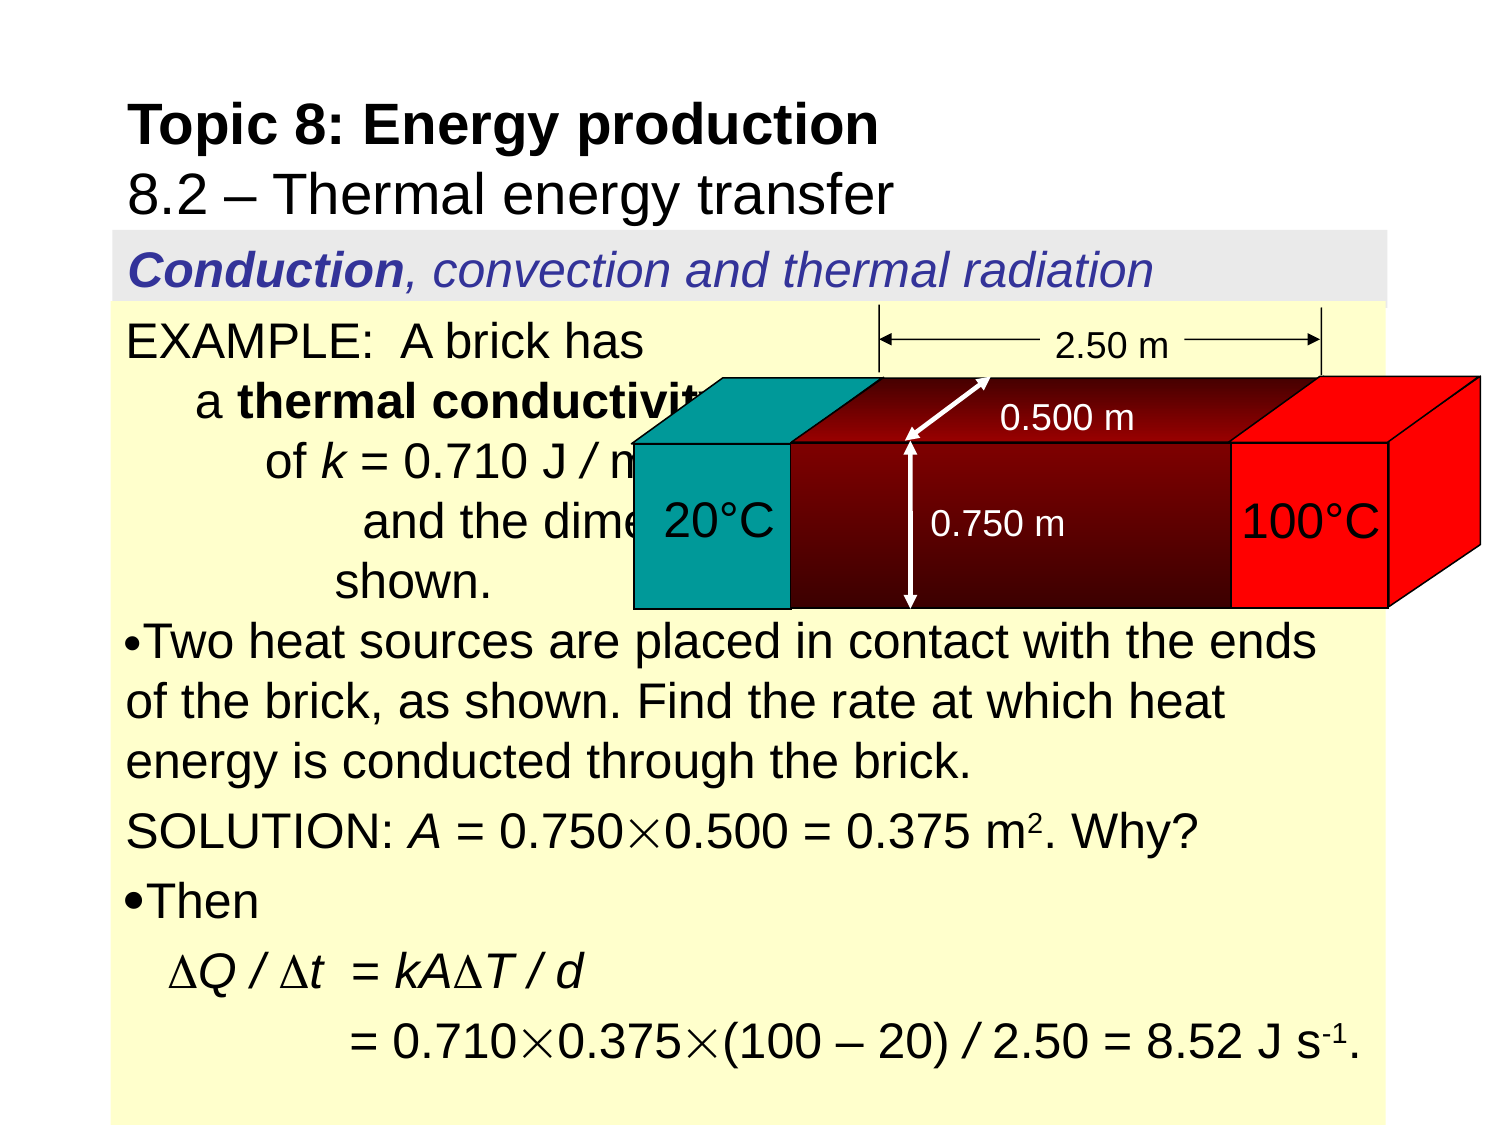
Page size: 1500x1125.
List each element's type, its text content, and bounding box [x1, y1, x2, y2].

title Topic 8: Energy production 8.2 – Thermal energy transfer [112, 87, 1388, 225]
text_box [631, 377, 787, 610]
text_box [878, 304, 1322, 376]
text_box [1225, 375, 1481, 609]
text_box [910, 440, 1082, 610]
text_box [904, 376, 1151, 447]
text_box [790, 376, 905, 609]
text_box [1087, 385, 1220, 609]
text_box EXAMPLE: A brick has a thermal conductivity of k = 0.710 J / m·s·C°, and the dimensions shown. Two heat sources are placed in contact with the ends of the brick, as shown. Find the rate at which heat energy is conducted through the brick. SOLUTION: A = 0.7500.500 = 0.375 m2. Why? Then Q / t = kAT / d = 0.7100.375(100 – 20) / 2.50 = 8.52 J s-1. [110, 301, 1386, 1125]
text_box Conduction, convection and thermal radiation [112, 229, 1388, 308]
